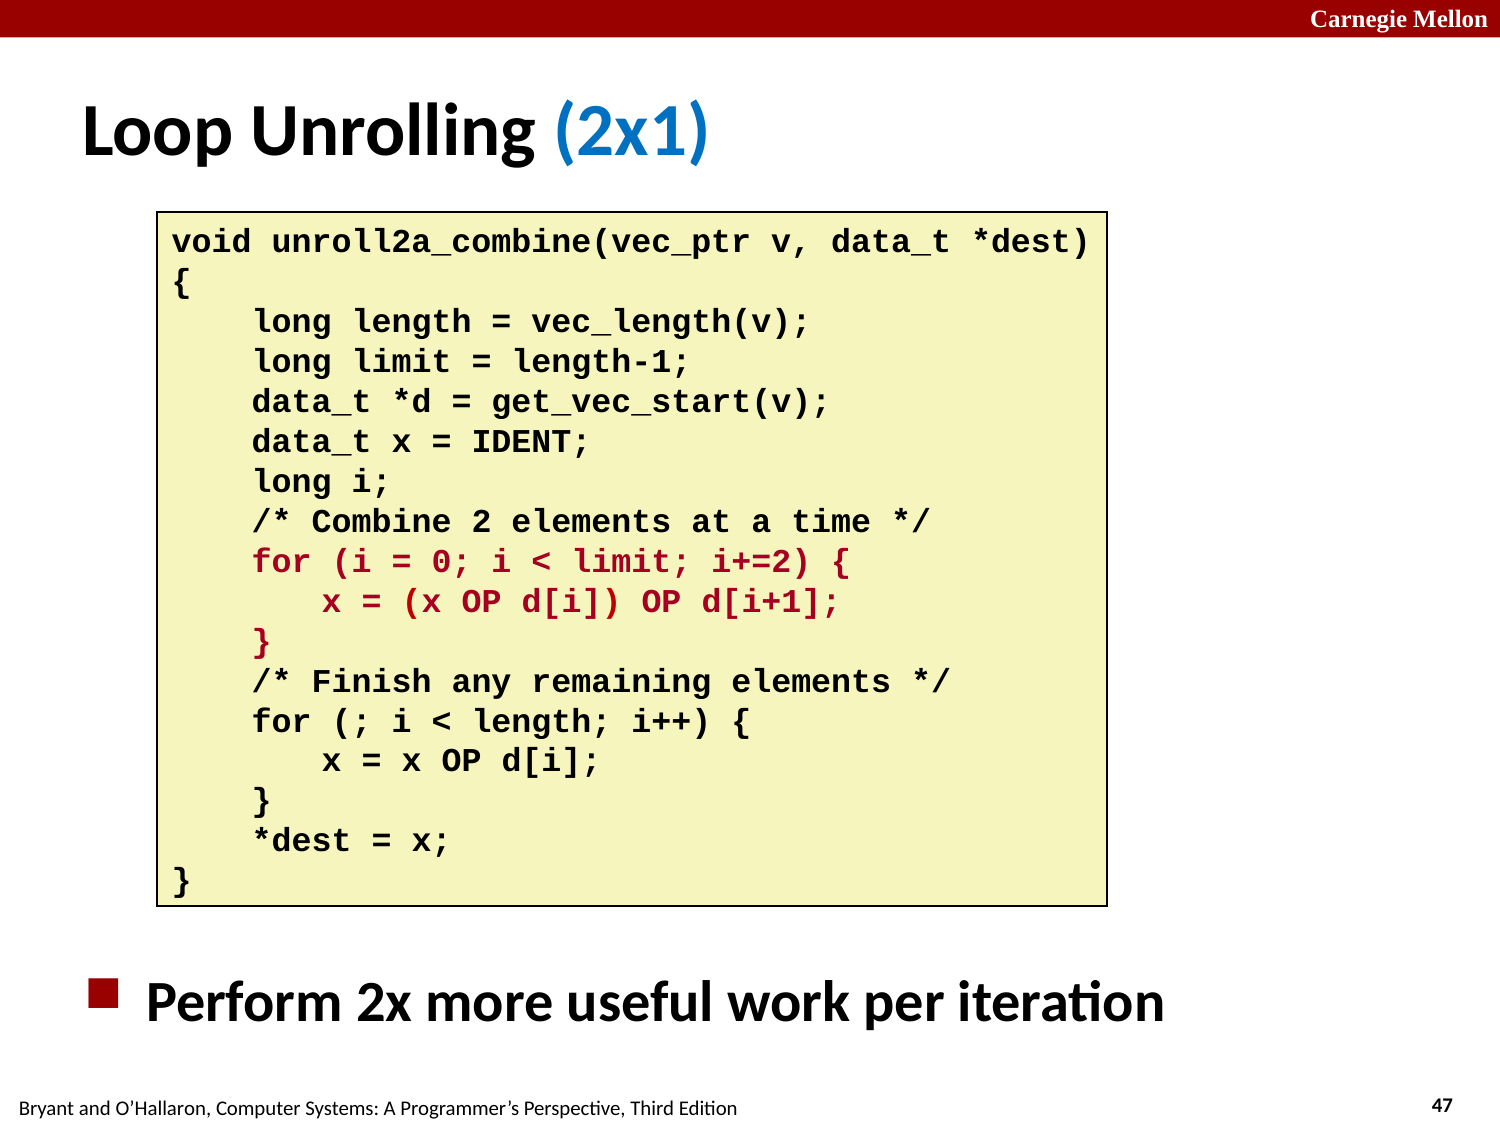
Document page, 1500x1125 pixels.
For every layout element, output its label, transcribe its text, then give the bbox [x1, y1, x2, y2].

title Loop Unrolling (2x1) [66, 62, 1313, 188]
text_box void unroll2a_combine(vec_ptr v, data_t *dest) { long length = vec_length(v); long limit = length-1; data_t *d = get_vec_start(v); data_t x = IDENT; long i; /* Combine 2 elements at a time */ for (i = 0; i < limit; i+=2) { x = (x OP d[i]) OP d[i+1]; } /* Finish any remaining elements */ for (; i < length; i++) { x = x OP d[i]; } *dest = x; } [156, 212, 1107, 906]
list Perform 2x more useful work per iteration [74, 954, 1438, 1051]
